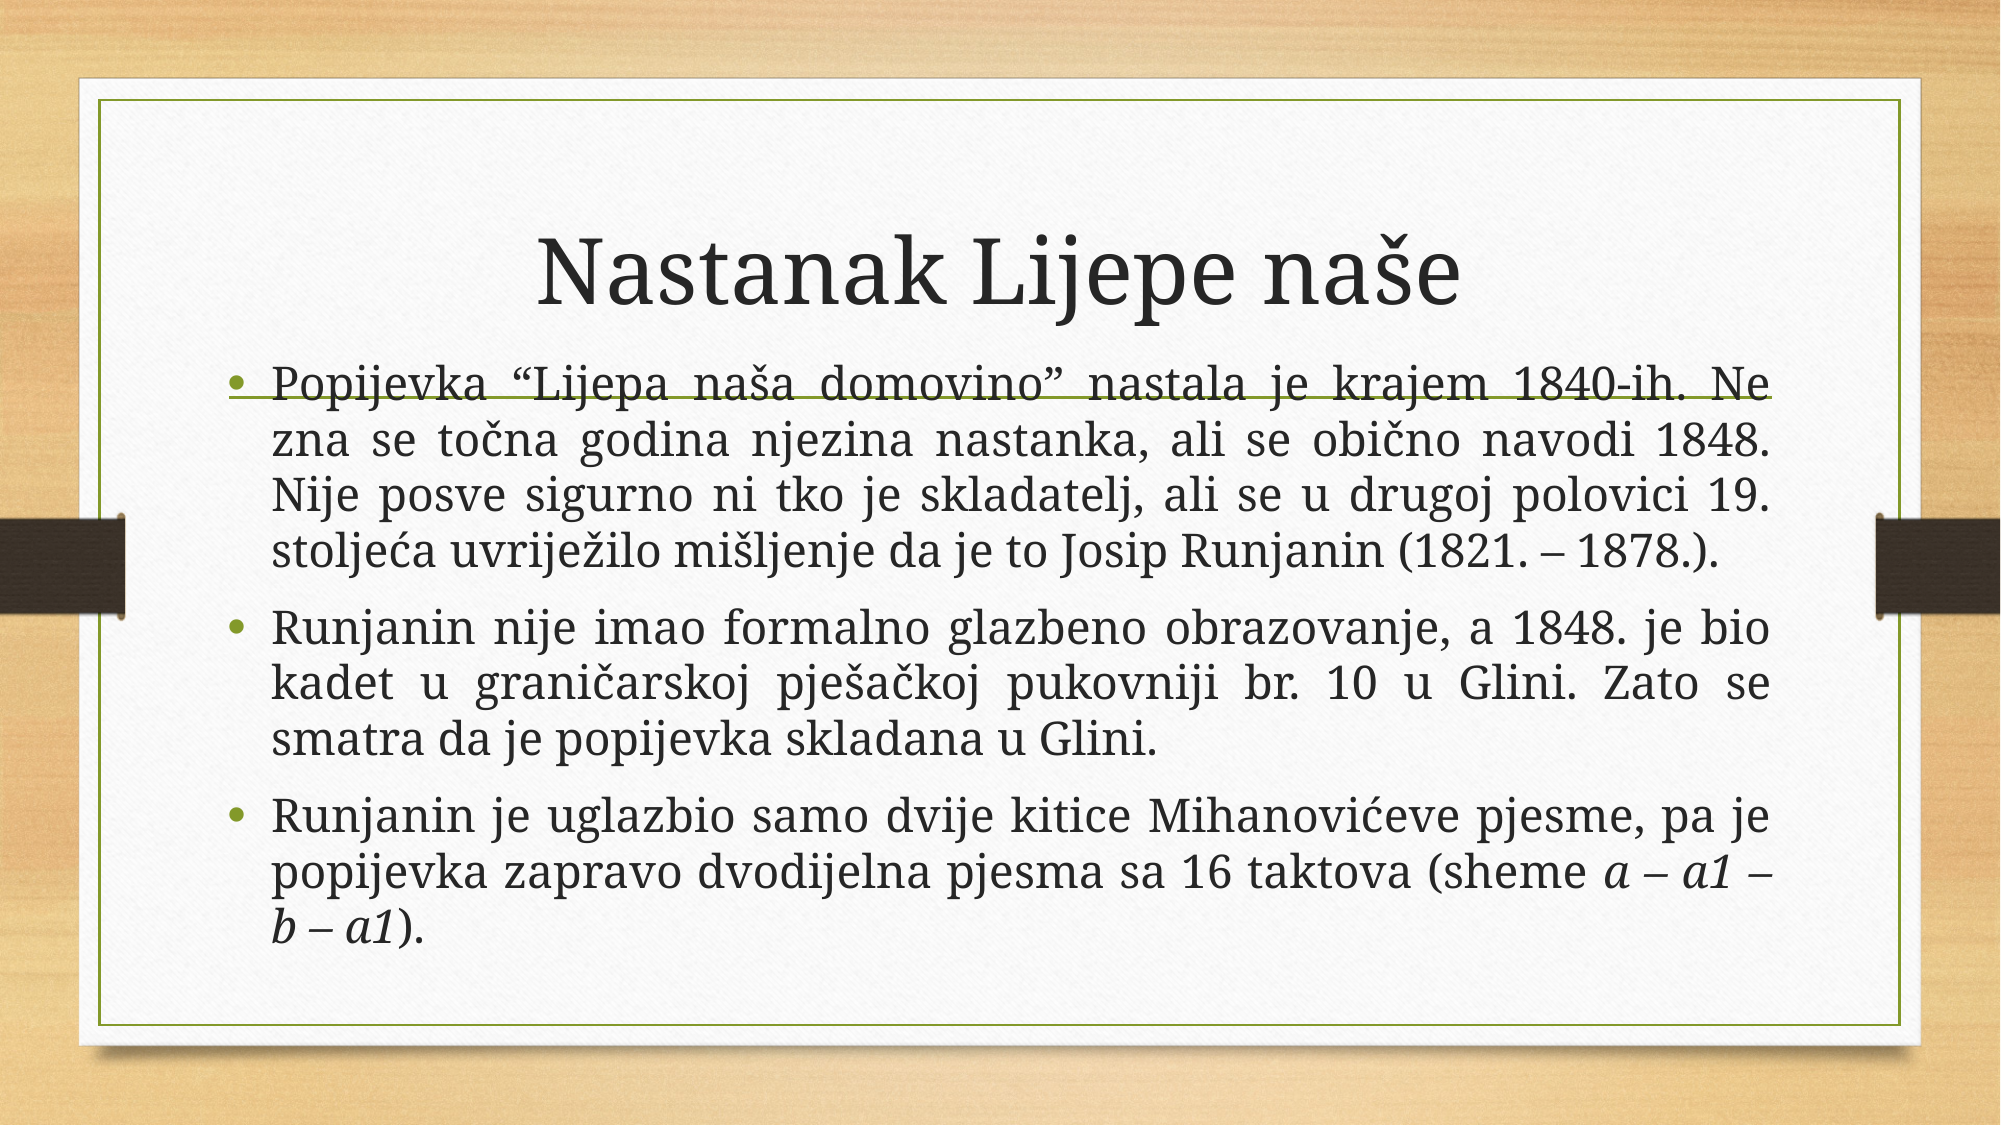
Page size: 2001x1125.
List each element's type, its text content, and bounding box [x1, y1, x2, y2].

picture [0, 0, 2001, 1125]
list Popijevka “Lijepa naša domovino” nastala je krajem 1840-ih. Ne zna se točna godina njezina nastanka, ali se obično navodi 1848. Nije posve sigurno ni tko je skladatelj, ali se u drugoj polovici 19. stoljeća uvriježilo mišljenje da je to Josip Runjanin (1821. – 1878.). Runjanin nije imao formalno glazbeno obrazovanje, a 1848. je bio kadet u graničarskoj pješačkoj pukovniji br. 10 u Glini. Zato se smatra da je popijevka skladana u Glini. Runjanin je uglazbio samo dvije kitice Mihanovićeve pjesme, pa je popijevka zapravo dvodijelna pjesma sa 16 taktova (sheme a – a1 – b – a1). [212, 346, 1788, 973]
title Nastanak Lijepe naše [212, 161, 1788, 346]
